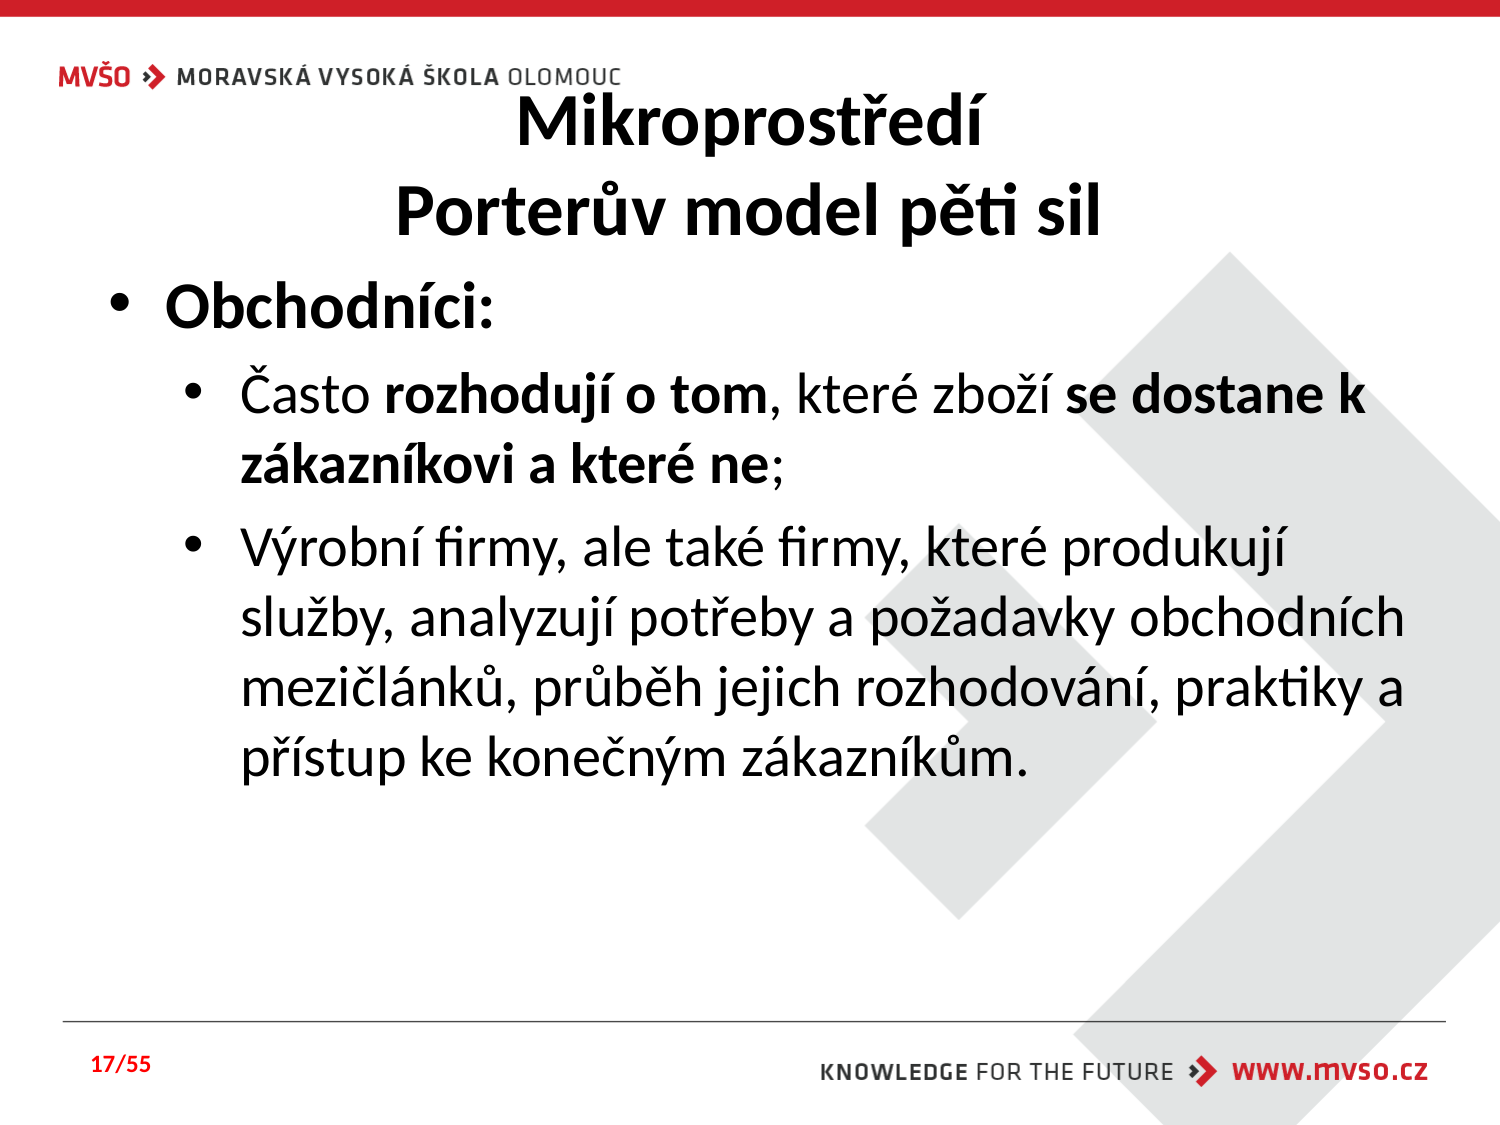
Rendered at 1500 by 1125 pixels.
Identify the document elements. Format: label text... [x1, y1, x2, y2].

text_box Mikroprostředí Porterův model pěti sil [74, 66, 1425, 255]
list Obchodníci: Často rozhodují o tom, které zboží se dostane k zákazníkovi a které ne; Výrobní firmy, ale také firmy, které produkují služby, analyzují potřeby a požadavky obchodních mezičlánků, průběh jejich rozhodování, praktiky a přístup ke konečným zákazníkům. [75, 255, 1425, 956]
picture [0, 0, 1500, 1125]
text_box 17/55 [74, 1040, 213, 1085]
